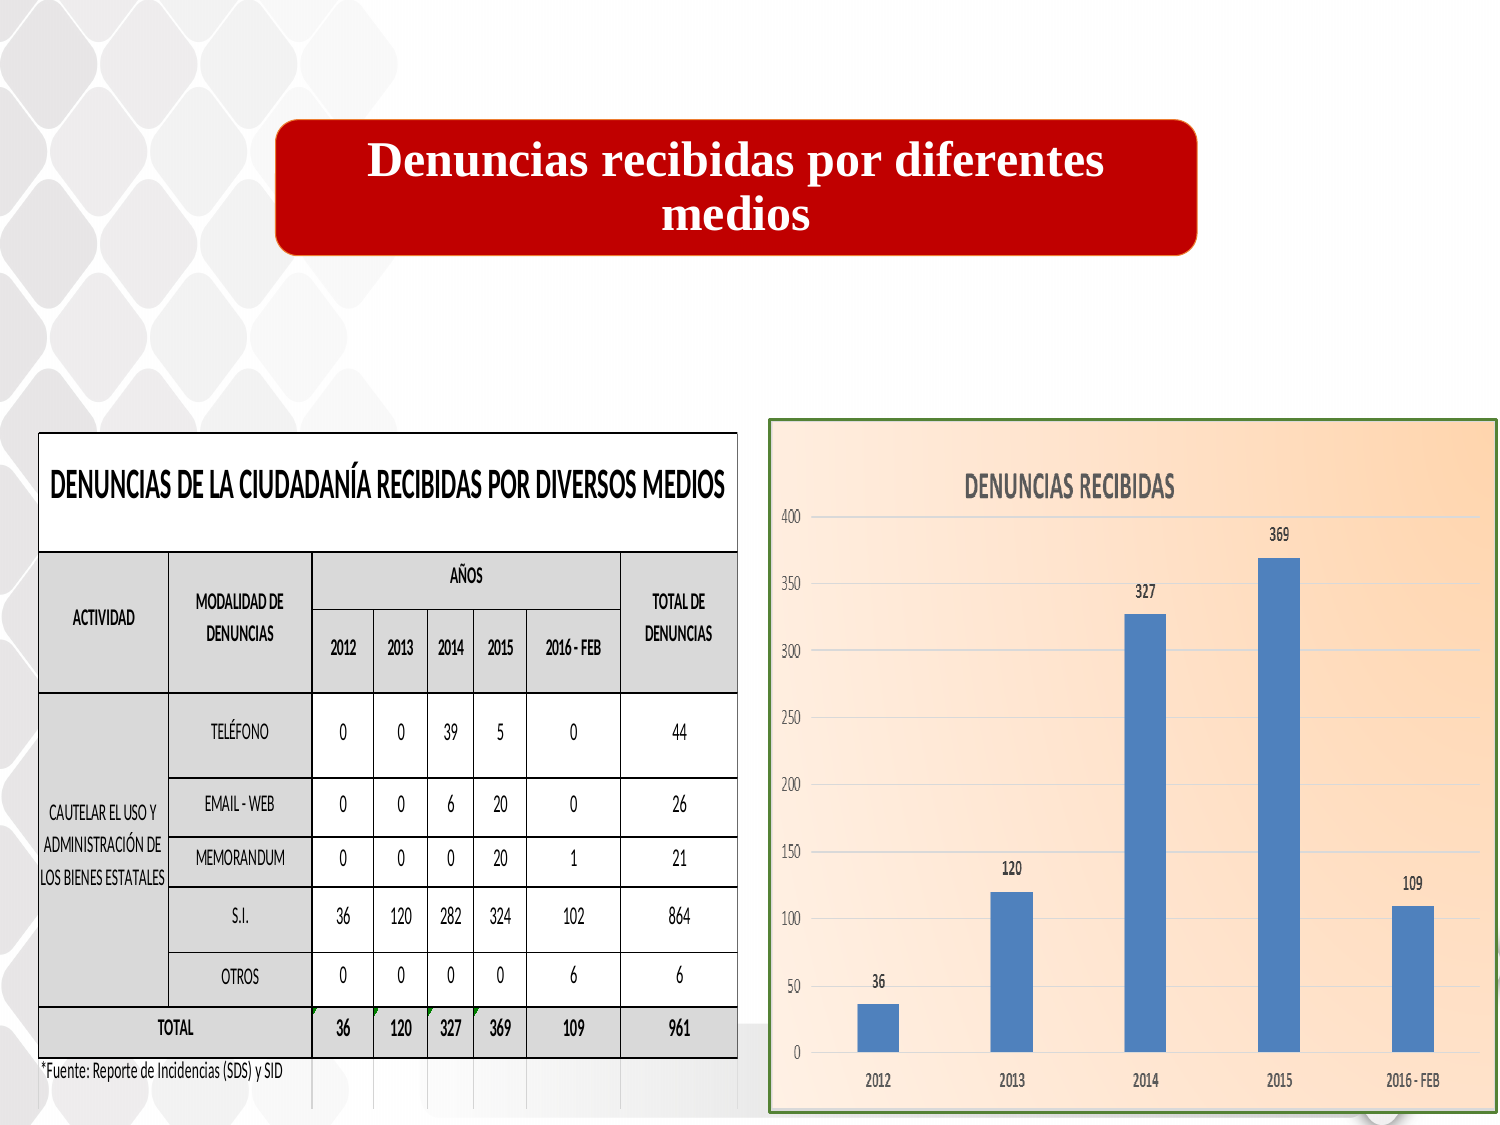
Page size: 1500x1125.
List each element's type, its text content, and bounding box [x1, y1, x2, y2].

text_box Denuncias recibidas por diferentes medios [274, 119, 1198, 257]
picture [0, 0, 1500, 1125]
